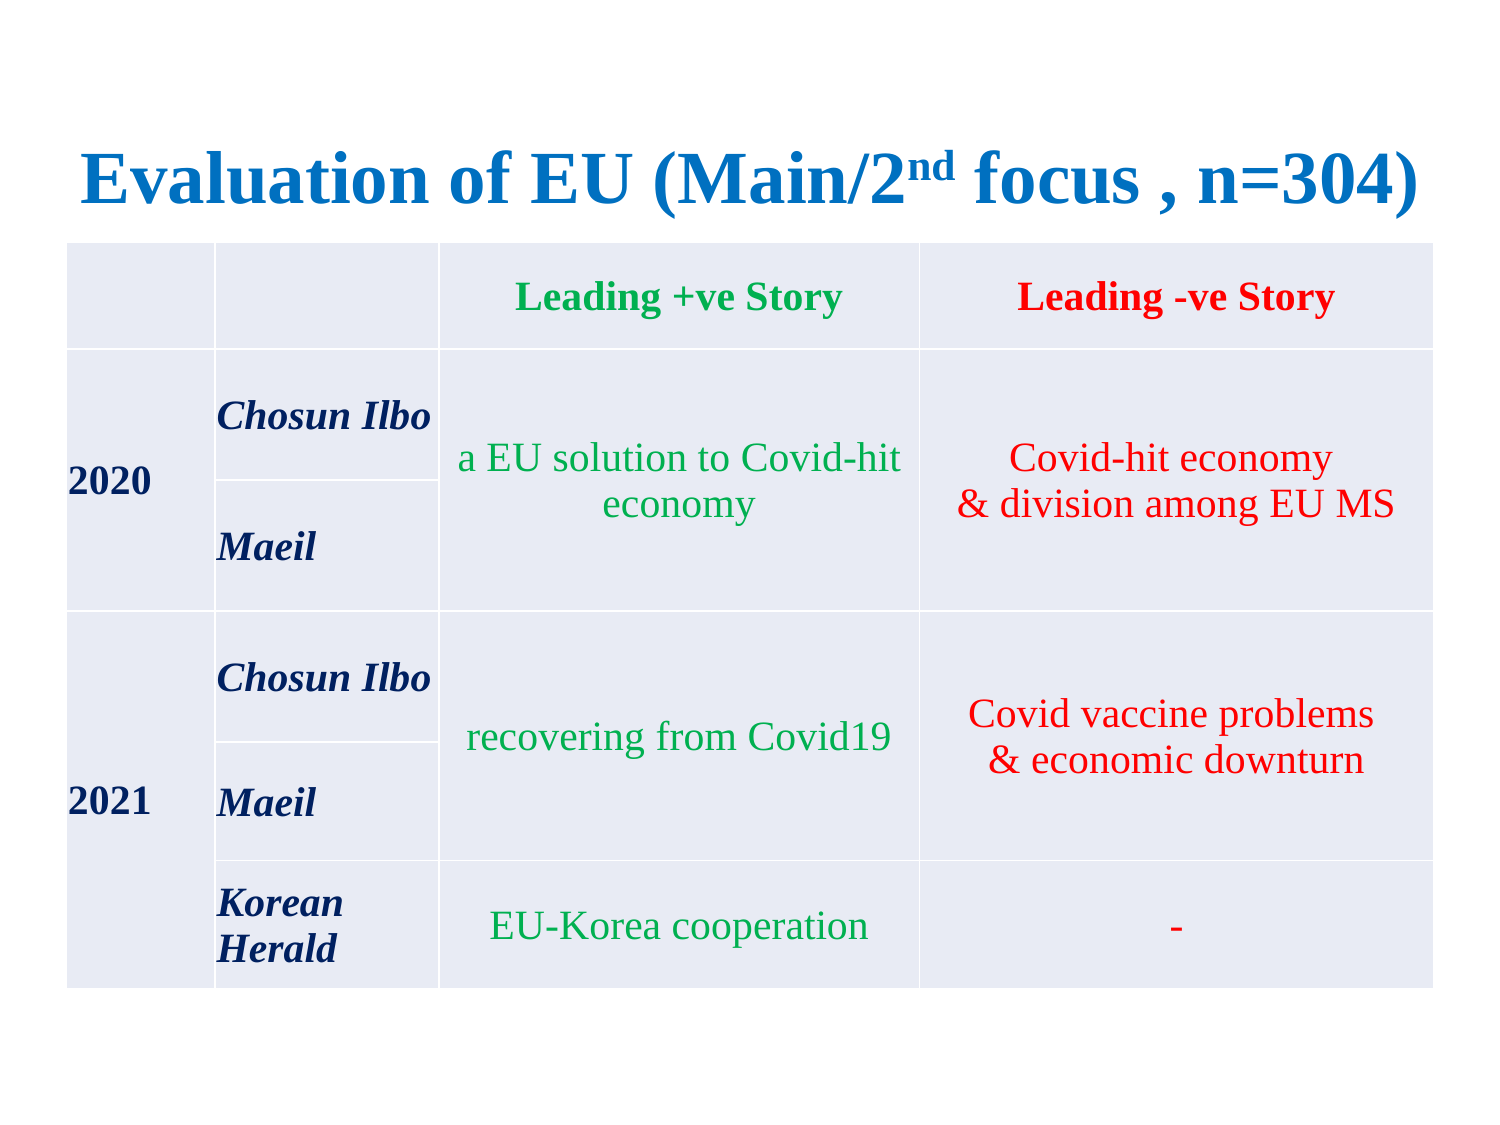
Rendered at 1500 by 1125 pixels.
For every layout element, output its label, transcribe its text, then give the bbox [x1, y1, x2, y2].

table_cell 2020 [67, 350, 214, 610]
table_cell Chosun Ilbo [216, 350, 438, 479]
table_header Leading -ve Story [920, 243, 1433, 348]
table_cell Chosun Ilbo [216, 612, 438, 741]
table_cell Maeil [216, 743, 438, 860]
table_header [67, 243, 214, 348]
table_header [216, 243, 438, 348]
table_cell Covid-hit economy & division among EU MS [920, 350, 1433, 610]
table_header Leading +ve Story [440, 243, 919, 348]
table_cell recovering from Covid19 [440, 612, 919, 860]
table_cell EU-Korea cooperation [440, 861, 919, 988]
table_cell - [920, 861, 1433, 988]
table_cell Maeil [216, 481, 438, 610]
table_cell a EU solution to Covid-hit economy [440, 350, 919, 610]
table_cell 2021 [67, 612, 214, 988]
title Evaluation of EU (Main/2nd focus , n=304) [47, 98, 1453, 260]
table_cell Korean Herald [216, 861, 438, 988]
table_cell Covid vaccine problems & economic downturn [920, 612, 1433, 860]
